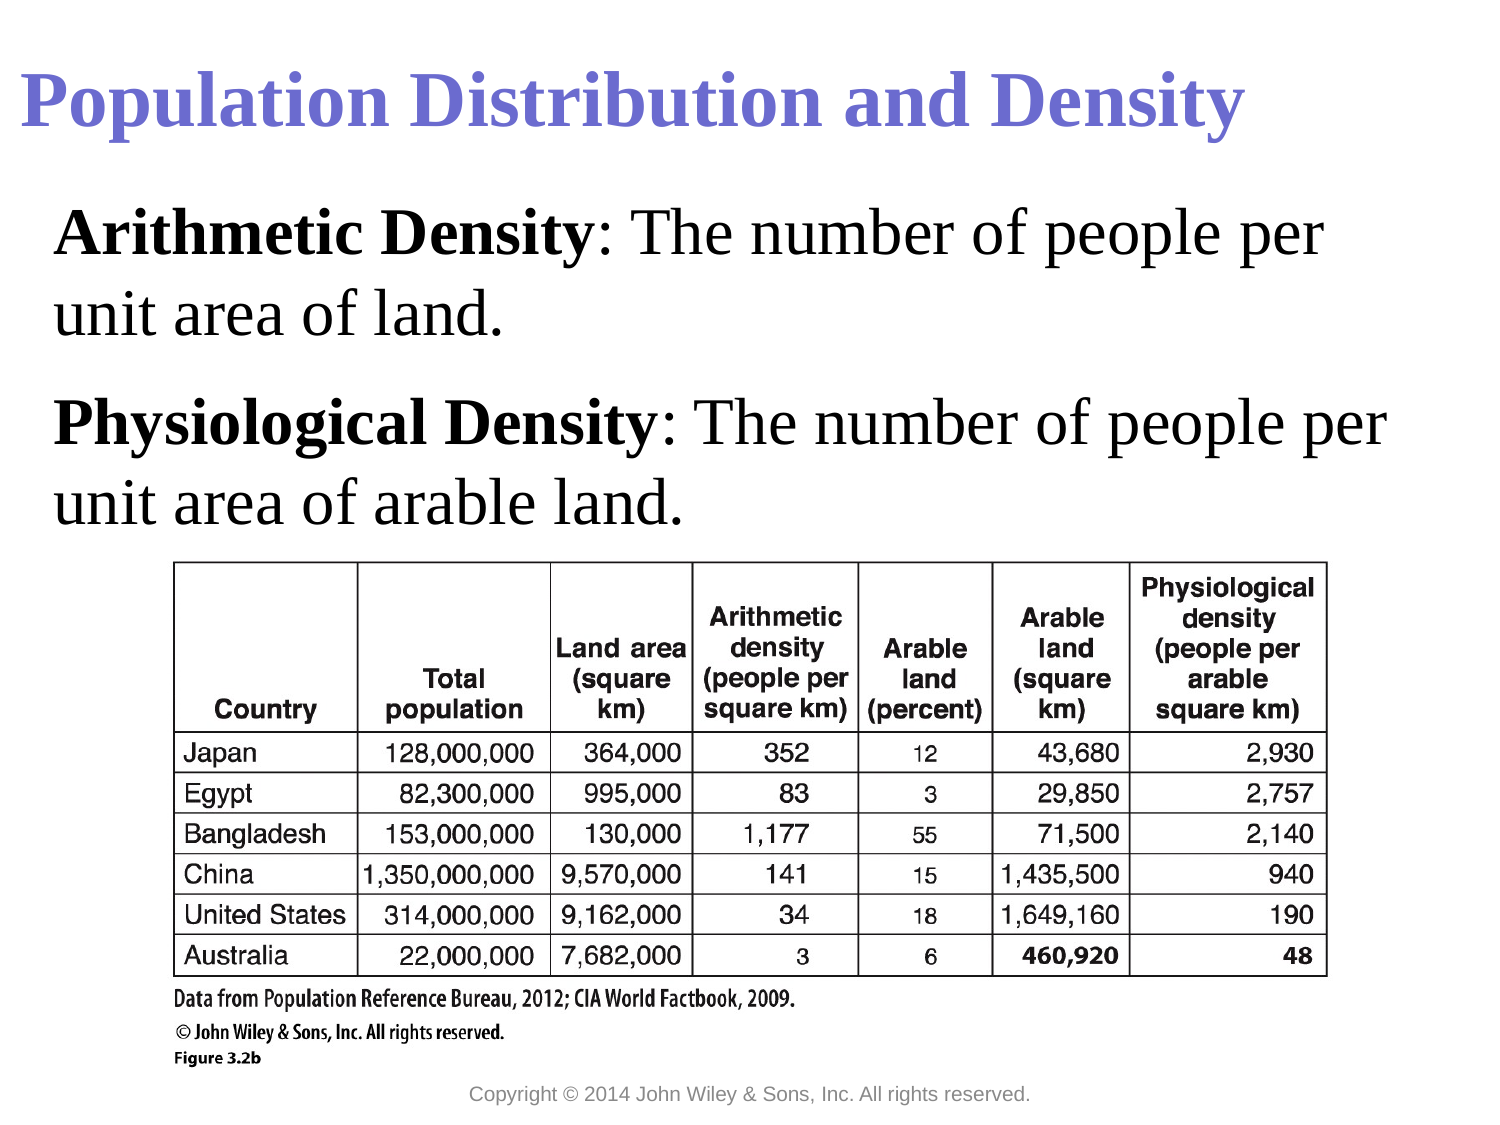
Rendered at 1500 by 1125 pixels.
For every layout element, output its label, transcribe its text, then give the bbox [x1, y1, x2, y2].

picture [167, 554, 1333, 1069]
title Population Distribution and Density [4, 39, 1356, 140]
footer Copyright © 2014 John Wiley & Sons, Inc. All rights reserved. [288, 1078, 1212, 1125]
text_box Arithmetic Density: The number of people per unit area of land. Physiological Density: The number of people per unit area of arable land. [38, 181, 1434, 546]
